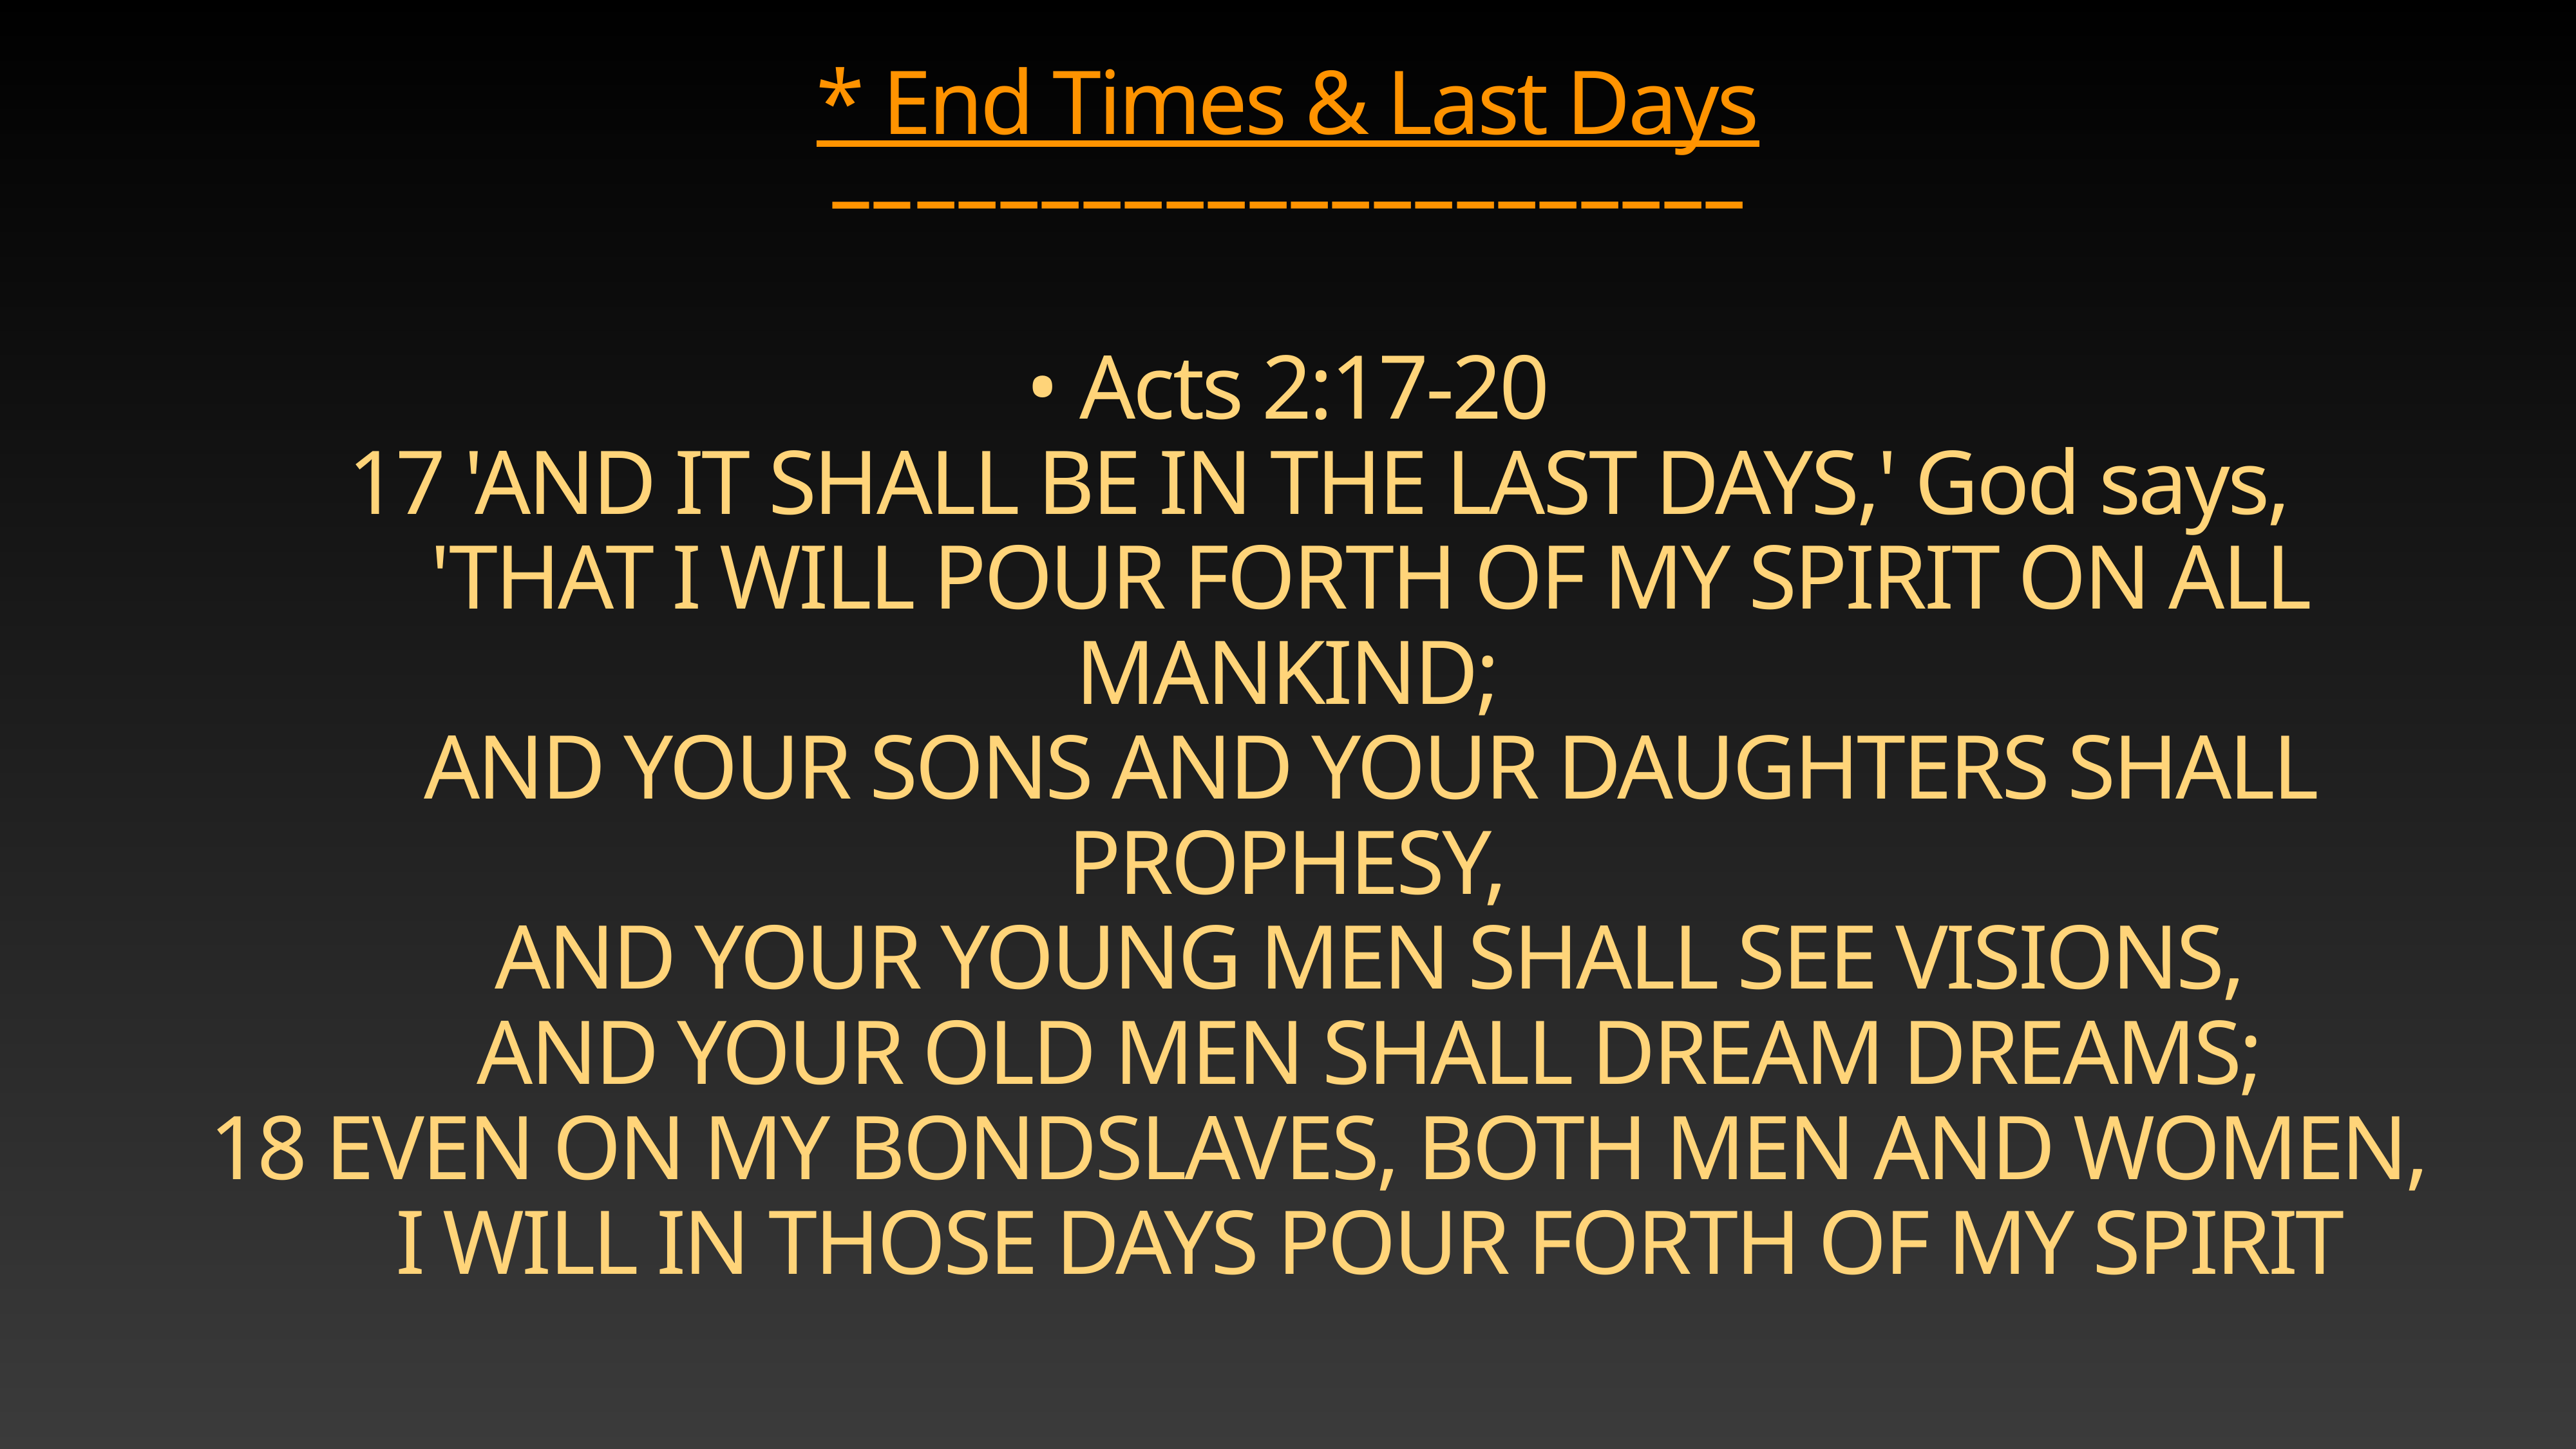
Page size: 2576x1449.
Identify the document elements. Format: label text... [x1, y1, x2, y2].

title * End Times & Last Days –––––––––––––––––––––– • Acts 2:17-20 17 'AND IT SHALL BE IN THE LAST DAYS,' God says, 'THAT I WILL POUR FORTH OF MY SPIRIT ON ALL MANKIND; AND YOUR SONS AND YOUR DAUGHTERS SHALL PROPHESY, AND YOUR YOUNG MEN SHALL SEE VISIONS, AND YOUR OLD MEN SHALL DREAM DREAMS; 18 EVEN ON MY BONDSLAVES, BOTH MEN AND WOMEN, I WILL IN THOSE DAYS POUR FORTH OF MY SPIRIT [133, 52, 2443, 1397]
